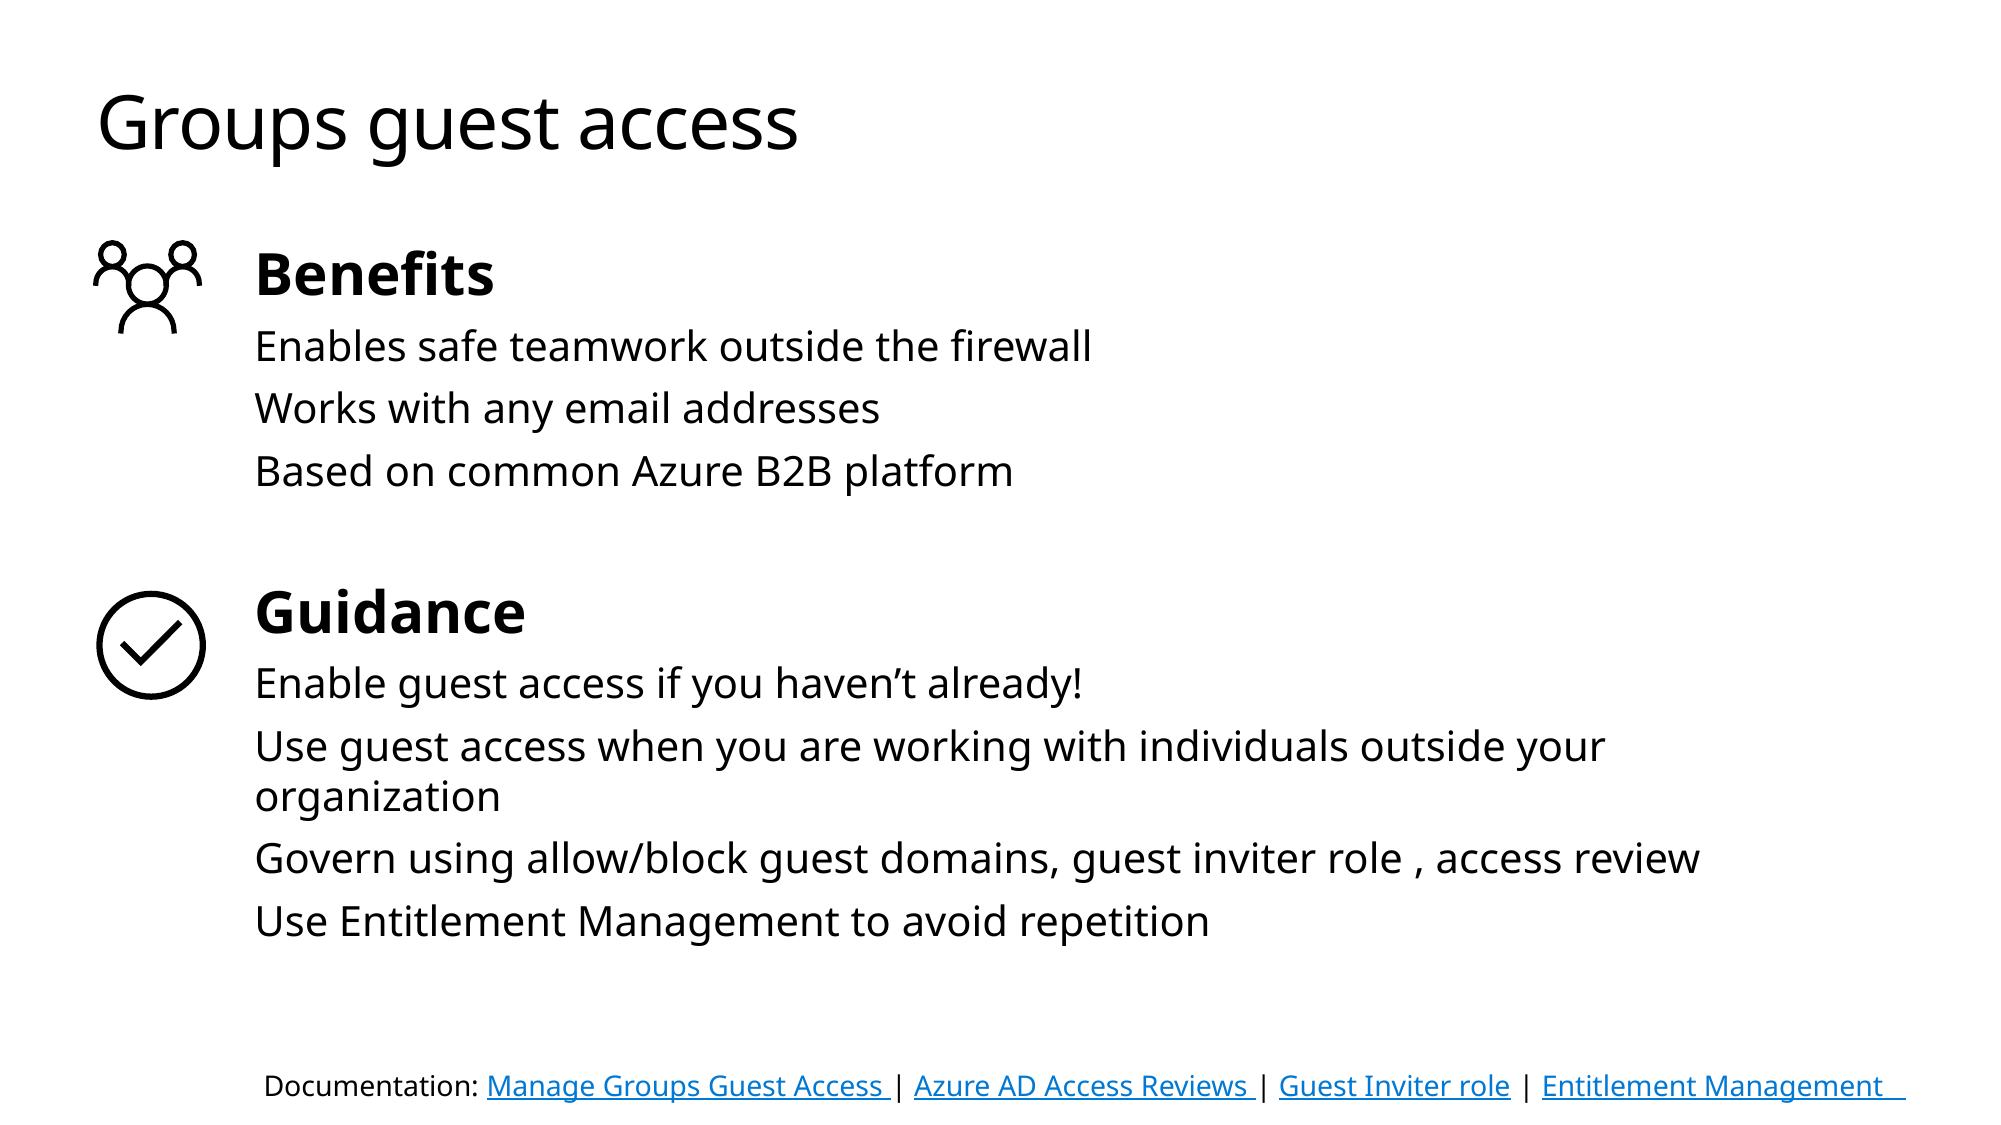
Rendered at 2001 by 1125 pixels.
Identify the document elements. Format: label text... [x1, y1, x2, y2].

text_box Documentation: Manage Groups Guest Access | Azure AD Access Reviews | Guest Inviter role | Entitlement Management [263, 1060, 2000, 1114]
text_box [99, 593, 203, 697]
title Groups guest access [96, 75, 1904, 166]
text_box Benefits Enables safe teamwork outside the firewall Works with any email addresses Based on common Azure B2B platform [254, 237, 1799, 574]
text_box [95, 242, 200, 331]
text_box Guidance Enable guest access if you haven’t already! Use guest access when you are working with individuals outside your organization Govern using allow/block guest domains, guest inviter role , access review Use Entitlement Management to avoid repetition [254, 574, 1832, 1092]
